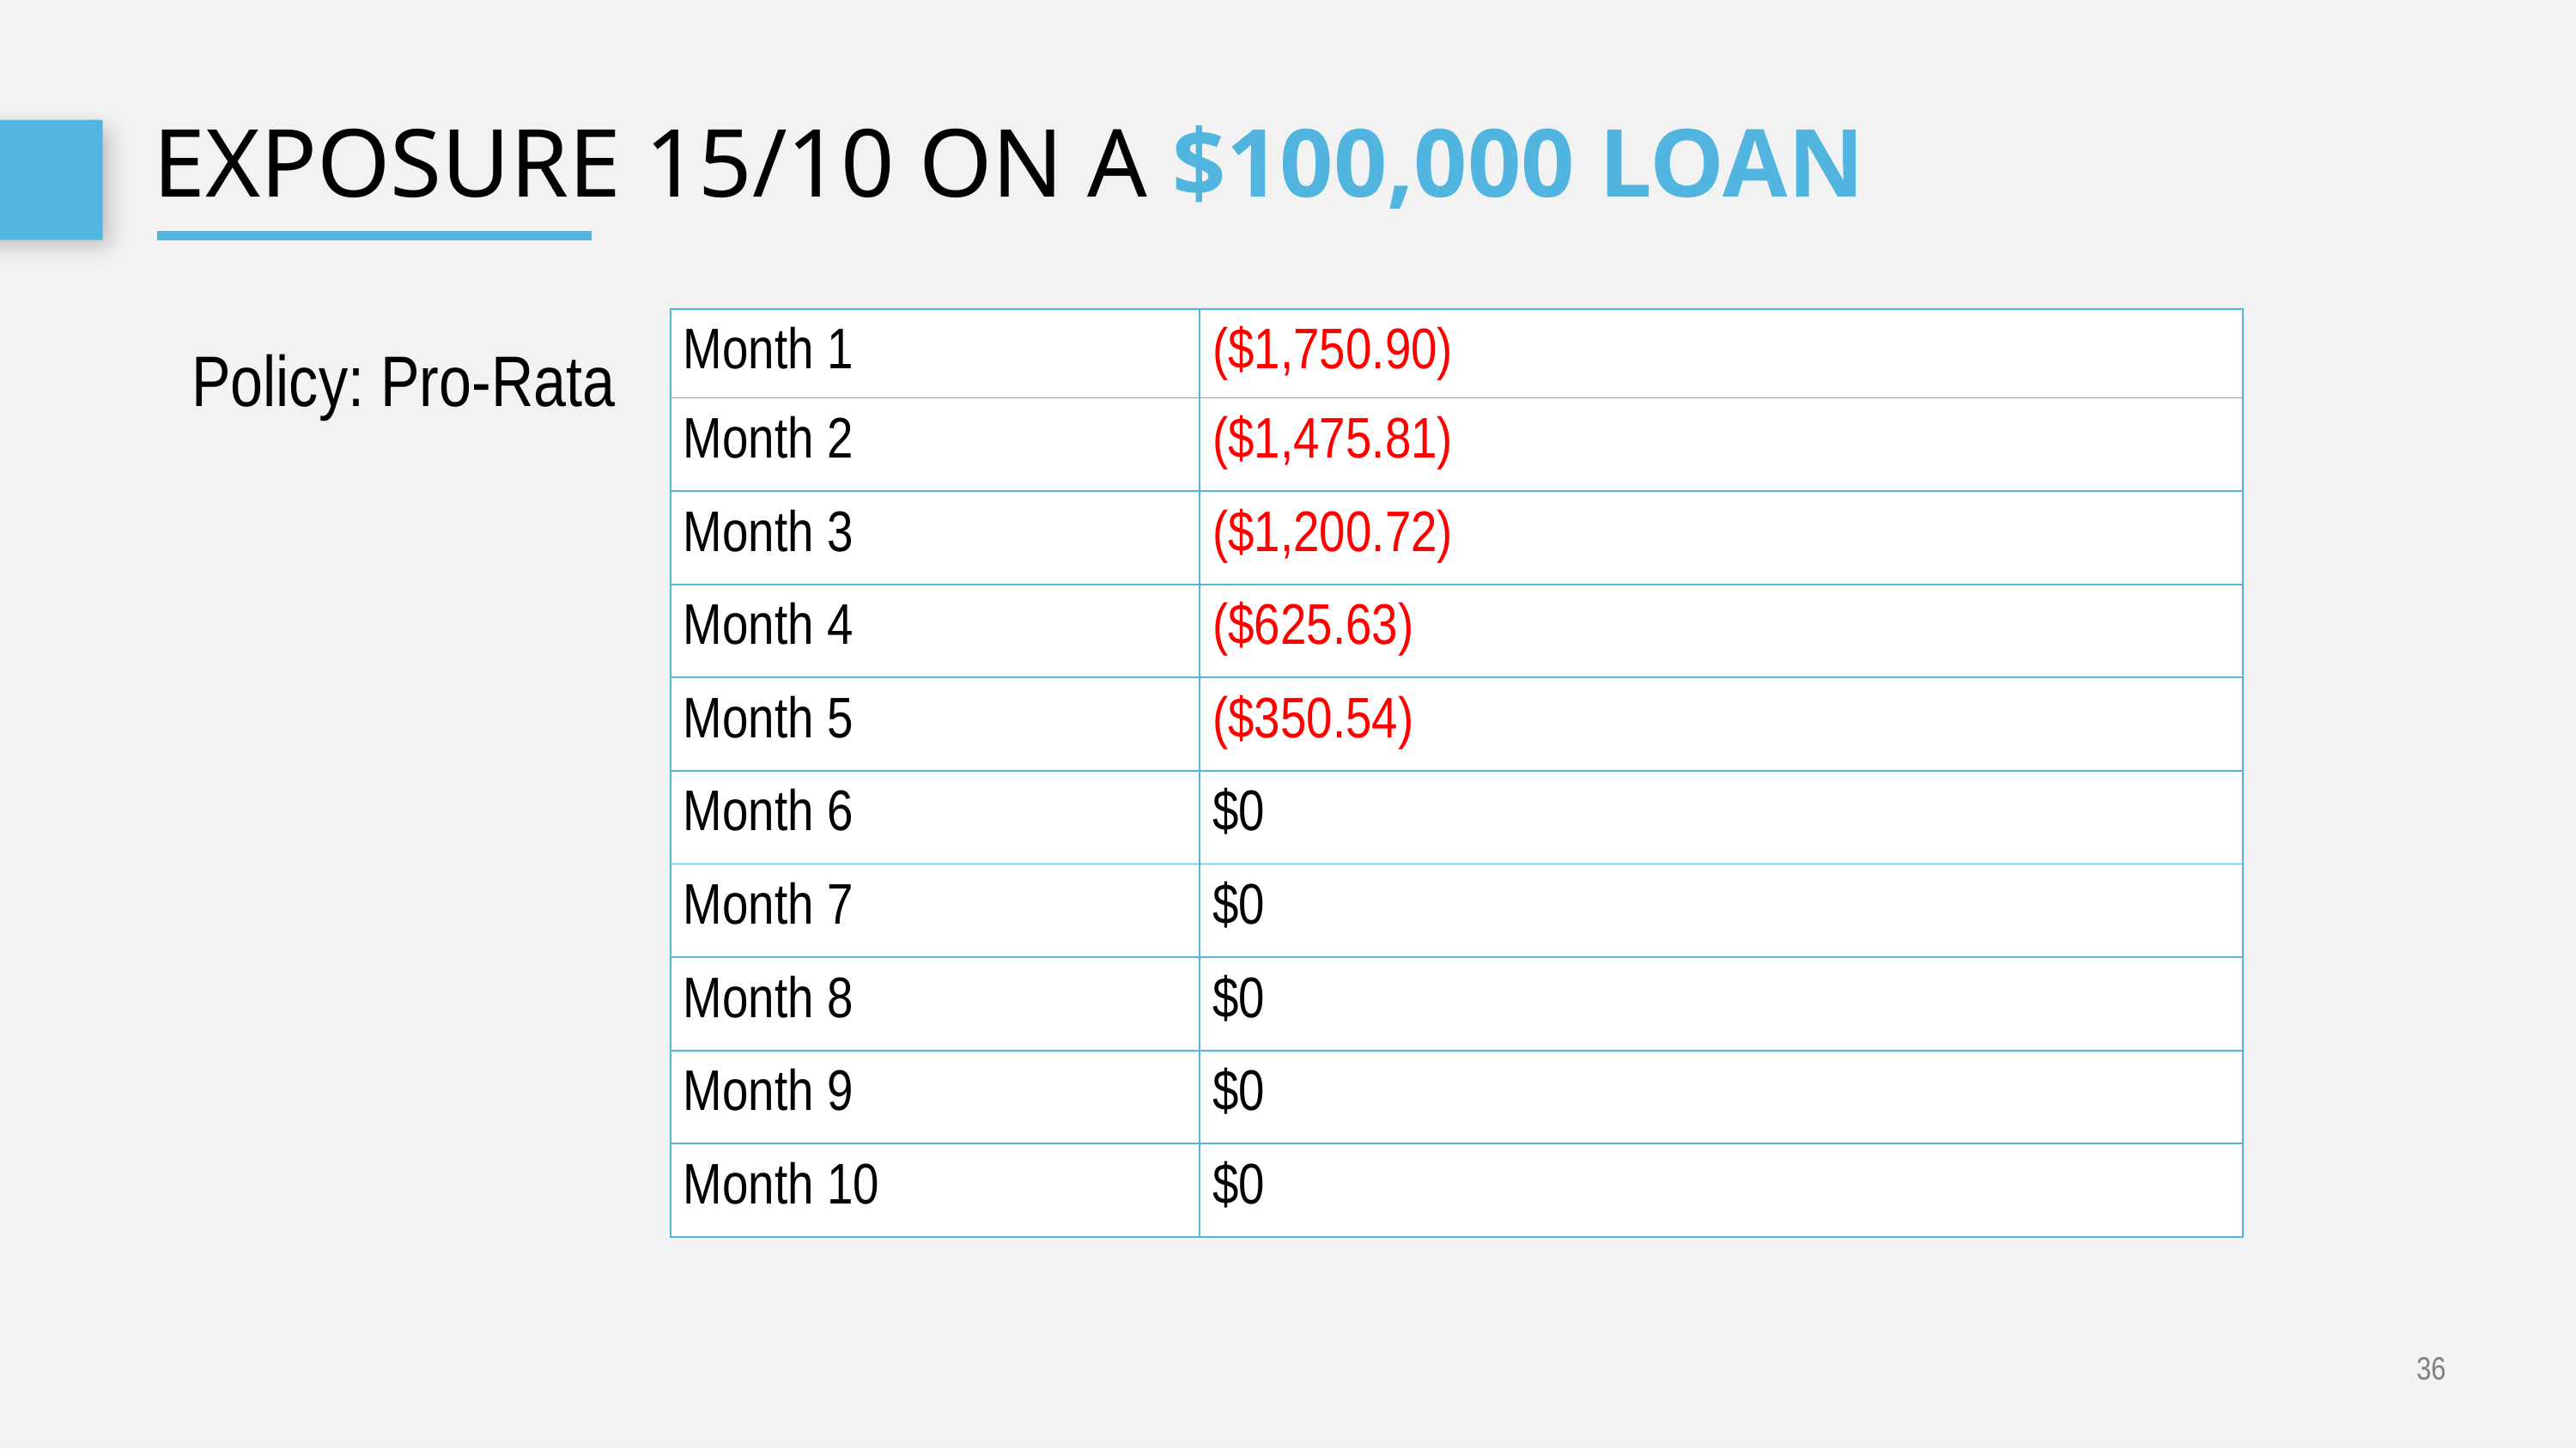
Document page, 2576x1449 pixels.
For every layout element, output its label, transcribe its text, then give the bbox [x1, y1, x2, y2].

table_cell $0 [1200, 864, 2242, 956]
table_cell Month 9 [671, 1052, 1199, 1143]
table_header Month 1 [671, 310, 1199, 397]
table_cell $0 [1200, 958, 2242, 1050]
slide_number 36 [1866, 1343, 2446, 1391]
table_cell Month 7 [671, 864, 1199, 956]
table_cell $0 [1200, 772, 2242, 864]
text_box Policy: Pro-Rata [179, 328, 783, 427]
table_cell ($625.63) [1200, 585, 2242, 676]
table_cell Month 10 [671, 1144, 1199, 1236]
table_cell Month 6 [671, 772, 1199, 864]
table_cell $0 [1200, 1052, 2242, 1143]
table_cell ($1,200.72) [1200, 492, 2242, 584]
table_cell Month 4 [671, 585, 1199, 676]
table_cell Month 5 [671, 678, 1199, 770]
table_cell Month 8 [671, 958, 1199, 1050]
title Exposure 15/10 on a $100,000 Loan [153, 76, 2446, 258]
table_cell ($1,475.81) [1200, 398, 2242, 490]
table_header ($1,750.90) [1200, 310, 2242, 397]
table_cell $0 [1200, 1144, 2242, 1236]
table_cell ($350.54) [1200, 678, 2242, 770]
table_cell Month 2 [671, 398, 1199, 490]
table_cell Month 3 [671, 492, 1199, 584]
